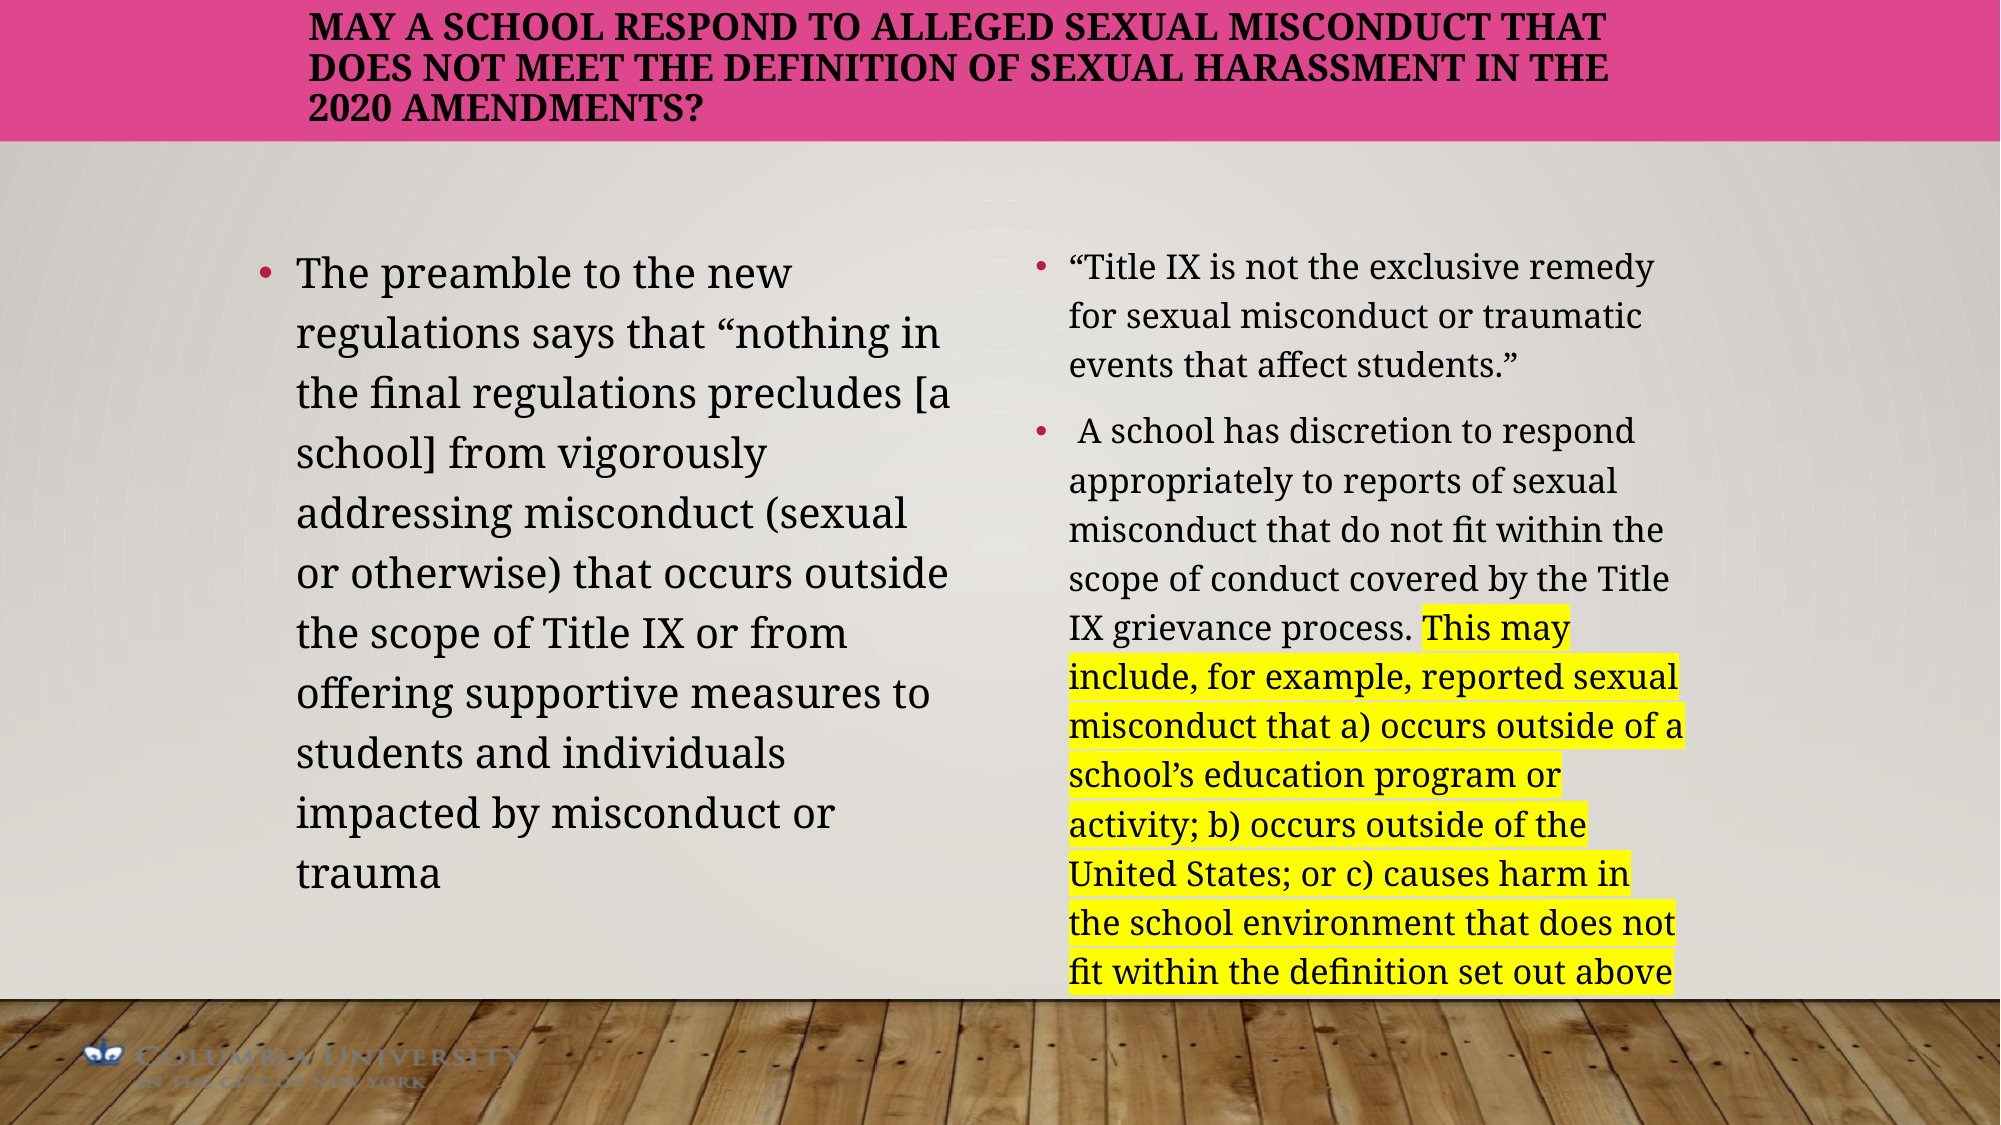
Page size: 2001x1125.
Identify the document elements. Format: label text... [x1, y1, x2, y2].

list “Title IX is not the exclusive remedy for sexual misconduct or traumatic events that affect students.” A school has discretion to respond appropriately to reports of sexual misconduct that do not fit within the scope of conduct covered by the Title IX grievance process. This may include, for example, reported sexual misconduct that a) occurs outside of a school’s education program or activity; b) occurs outside of the United States; or c) causes harm in the school environment that does not fit within the definition set out above [1020, 229, 1706, 1038]
list The preamble to the new regulations says that “nothing in the final regulations precludes [a school] from vigorously addressing misconduct (sexual or otherwise) that occurs outside the scope of Title IX or from offering supportive measures to students and individuals impacted by misconduct or trauma [243, 229, 968, 828]
picture [0, 999, 2000, 1125]
title May a school respond to alleged sexual misconduct that does not meet the definition of sexual harassment in the 2020 amendments? [293, 0, 1706, 219]
